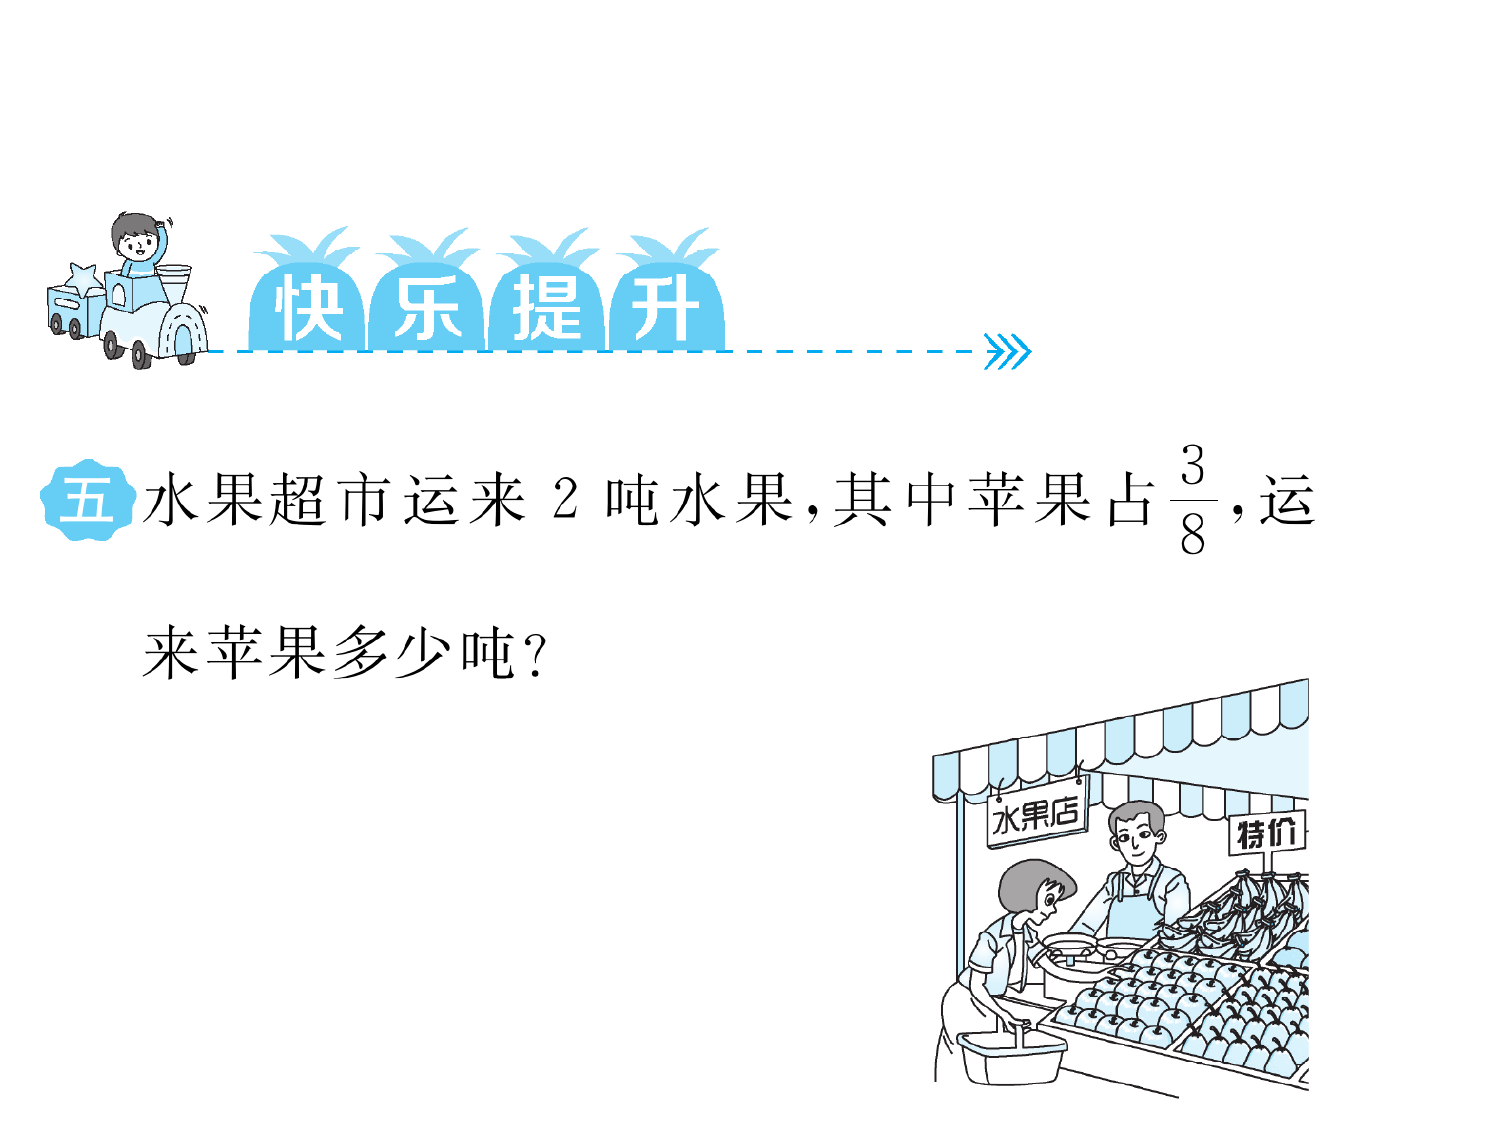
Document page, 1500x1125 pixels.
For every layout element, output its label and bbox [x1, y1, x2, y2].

picture [35, 177, 1358, 1122]
